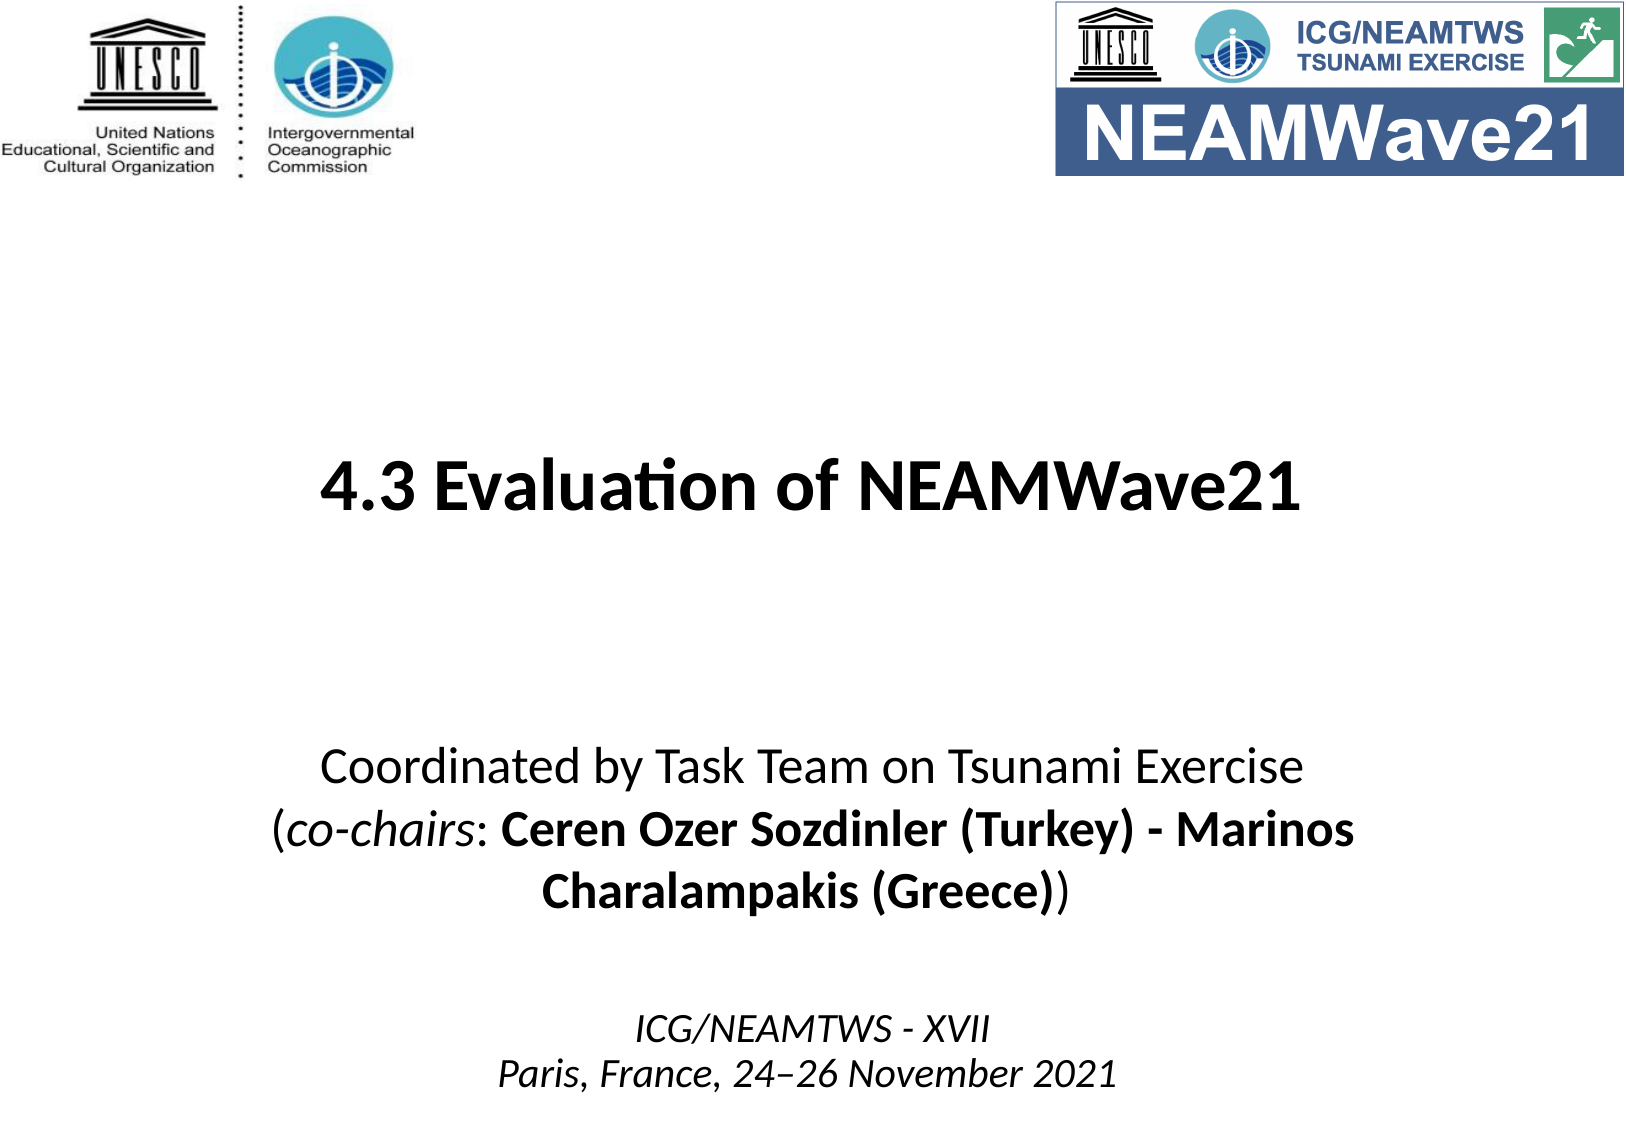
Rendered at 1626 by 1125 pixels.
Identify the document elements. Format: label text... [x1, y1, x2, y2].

text_box [0, 4, 417, 181]
text_box Coordinated by Task Team on Tsunami Exercise (co-chairs: Ceren Ozer Sozdinler (Turkey) - Marinos Charalampakis (Greece)) [110, 724, 1515, 927]
picture [1053, 0, 1625, 179]
subtitle ICG/NEAMTWS - XVII Paris, France, 24–26 November 2021 [203, 999, 1422, 1105]
text_box 4.3 Evaluation of NEAMWave21 [99, 414, 1524, 533]
